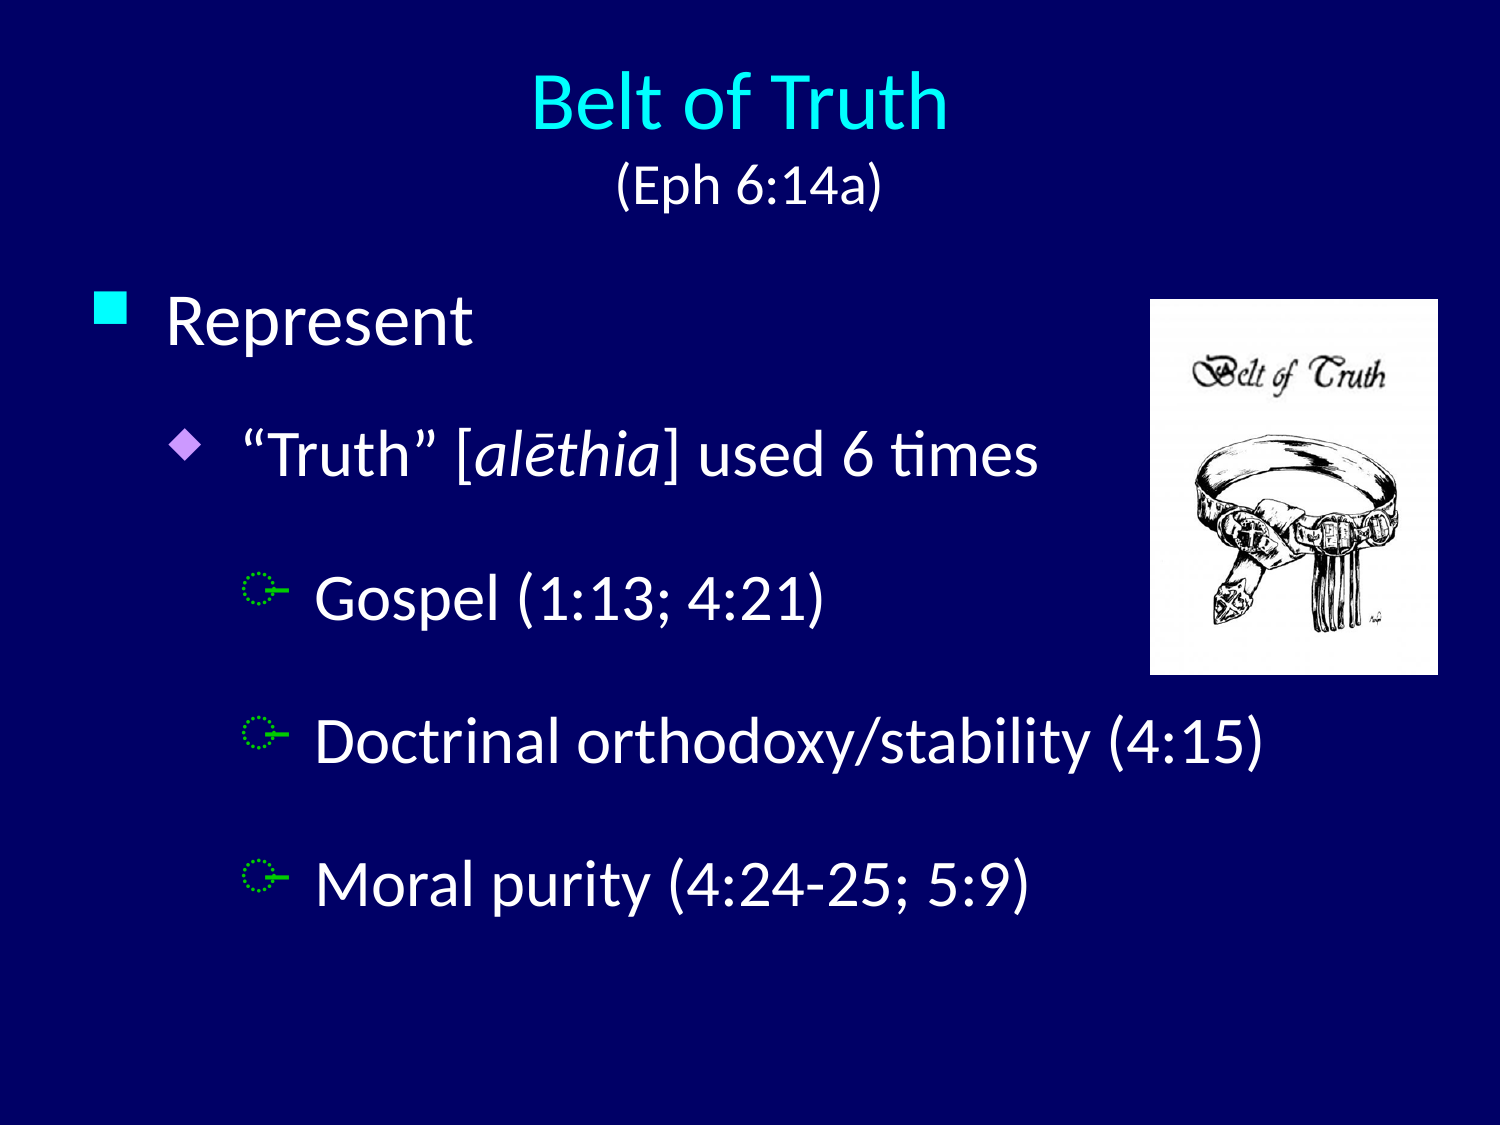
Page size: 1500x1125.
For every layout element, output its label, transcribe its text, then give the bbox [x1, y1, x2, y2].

list Represent “Truth” [alēthia] used 6 times Gospel (1:13; 4:21) Doctrinal orthodoxy/stability (4:15) Moral purity (4:24-25; 5:9) [74, 262, 1468, 995]
picture [1149, 299, 1438, 676]
text_box Belt of Truth (Eph 6:14a) [112, 37, 1388, 225]
